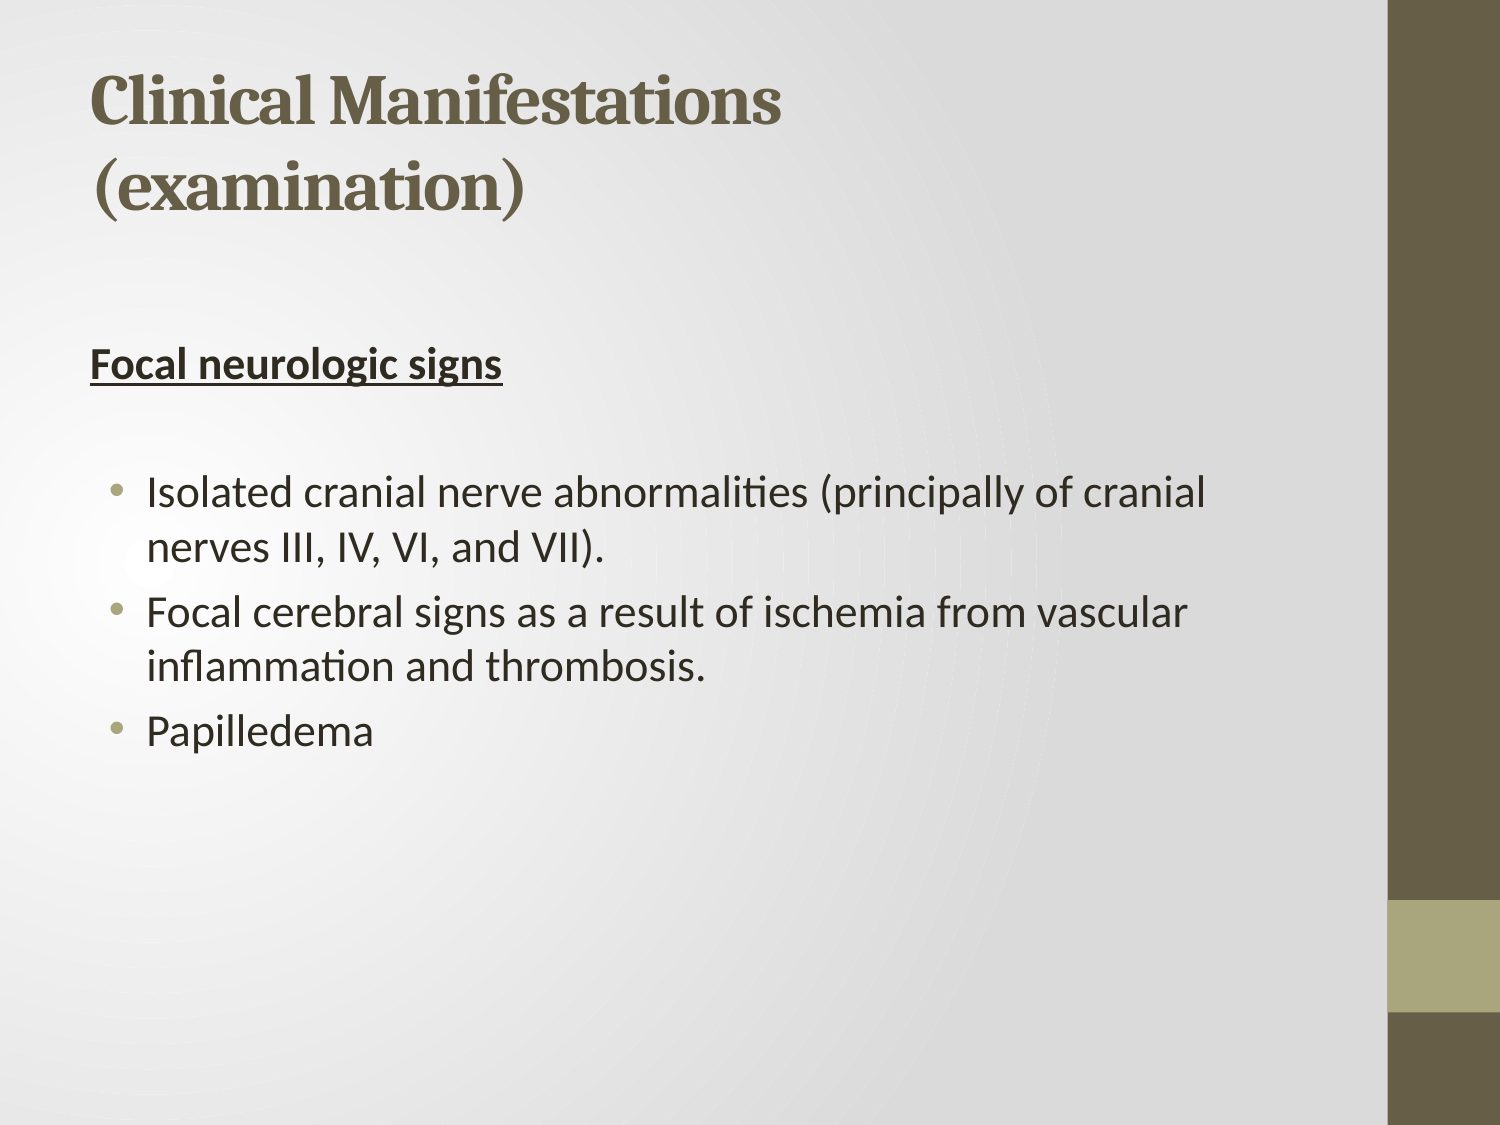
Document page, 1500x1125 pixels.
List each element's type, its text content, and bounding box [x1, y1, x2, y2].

list Focal neurologic signs Isolated cranial nerve abnormalities (principally of cranial nerves III, IV, VI, and VII). Focal cerebral signs as a result of ischemia from vascular inflammation and thrombosis. Papilledema [75, 262, 1325, 1050]
title Clinical Manifestations (examination) [75, 45, 1325, 233]
